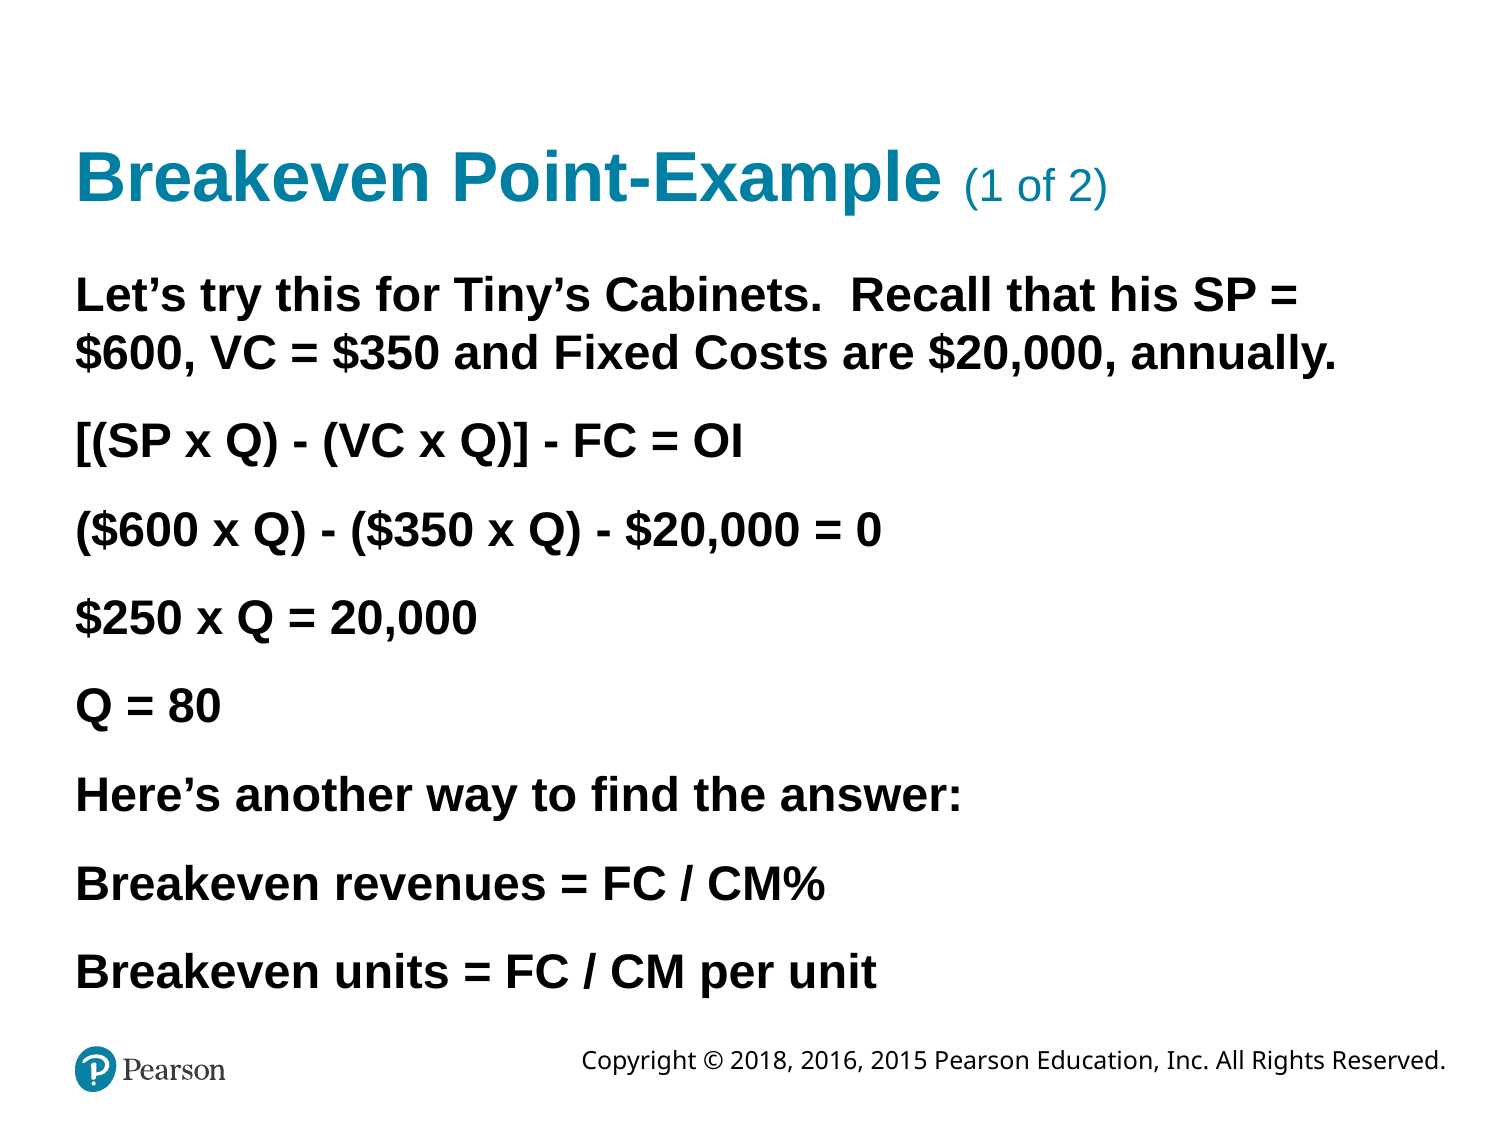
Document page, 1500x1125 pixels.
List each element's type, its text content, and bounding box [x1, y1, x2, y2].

list Let’s try this for Tiny’s Cabinets. Recall that his SP = $600, VC = $350 and Fixed Costs are $20,000, annually. [(SP x Q) - (VC x Q)] - FC = OI ($600 x Q) - ($350 x Q) - $20,000 = 0 $250 x Q = 20,000 Q = 80 Here’s another way to find the answer: Breakeven revenues = FC / CM% Breakeven units = FC / CM per unit [75, 262, 1425, 1005]
title Breakeven Point-Example (1 of 2) [75, 112, 1425, 216]
